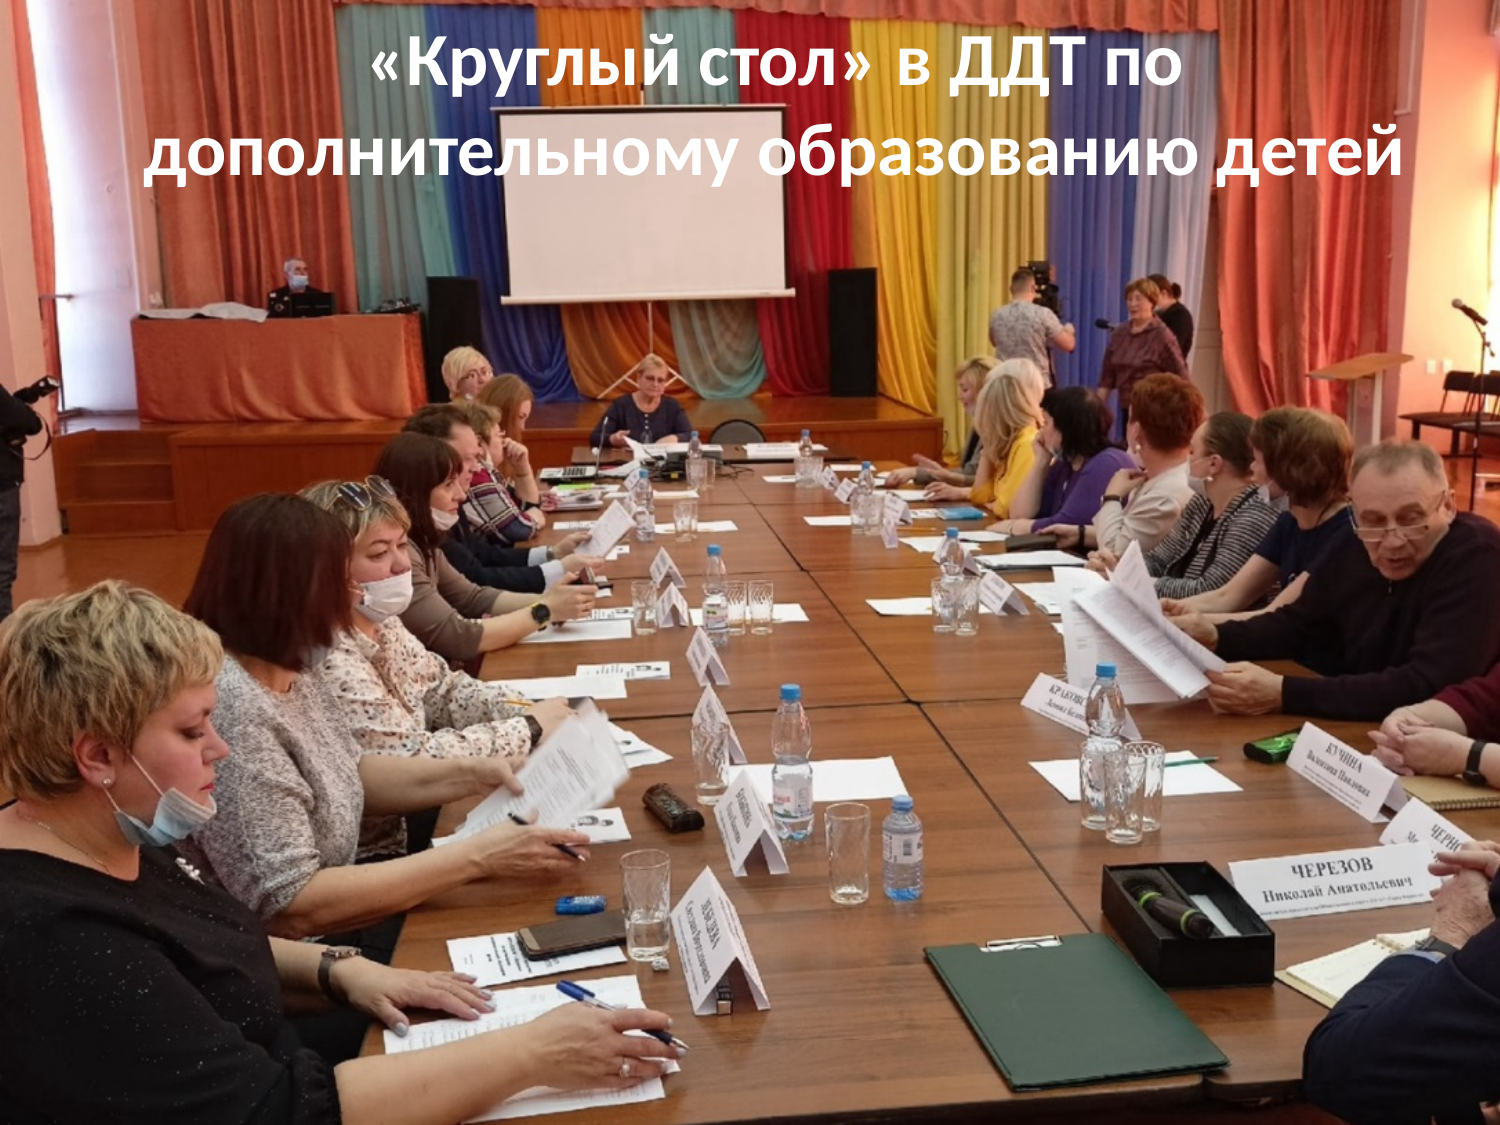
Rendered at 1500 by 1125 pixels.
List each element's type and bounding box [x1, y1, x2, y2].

list [0, 0, 1500, 1125]
